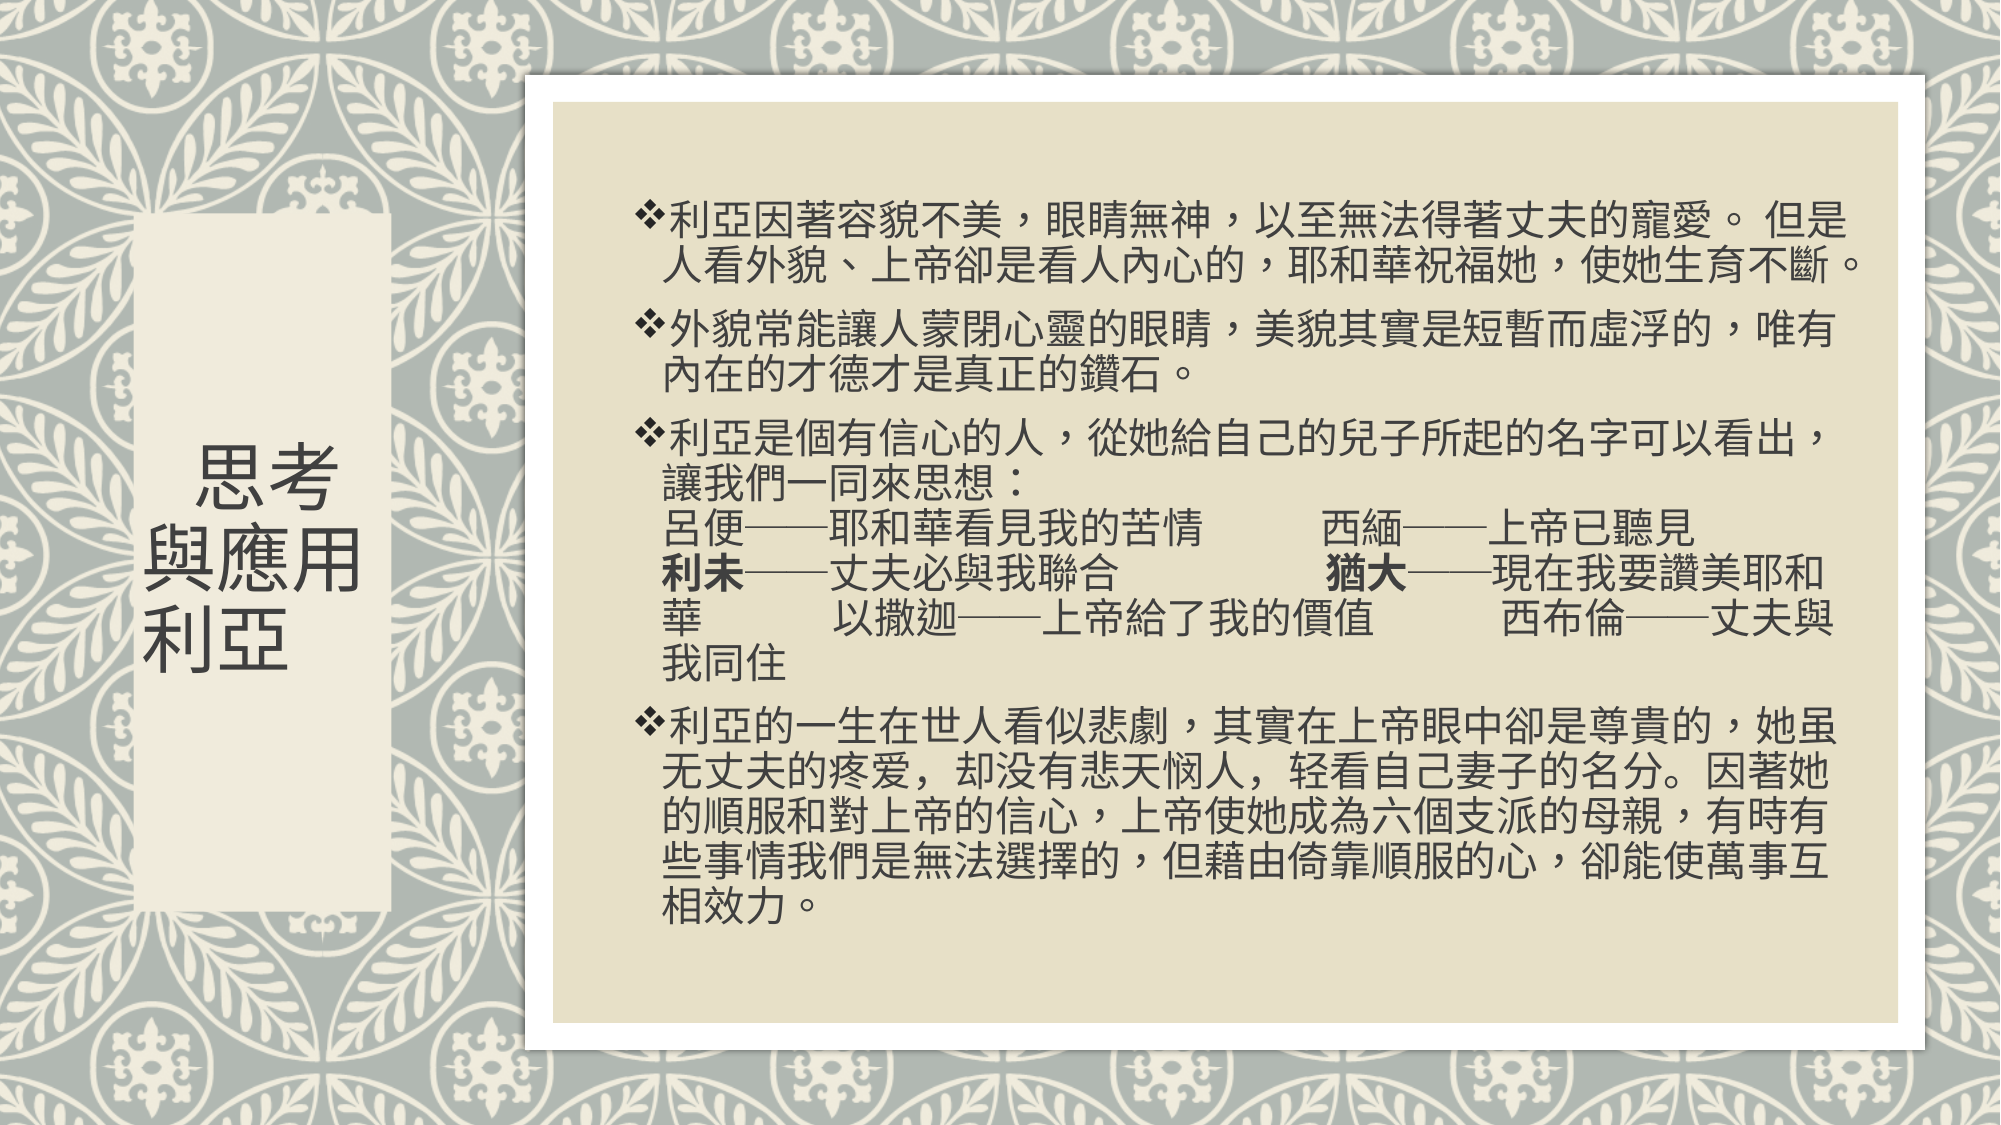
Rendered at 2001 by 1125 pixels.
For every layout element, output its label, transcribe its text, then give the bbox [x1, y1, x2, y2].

text_box [553, 101, 1899, 1023]
text_box [0, 0, 2000, 1125]
text_box [525, 74, 1925, 1050]
list 利亞因著容貌不美，眼睛無神，以至無法得著丈夫的寵愛。 但是人看外貌、上帝卻是看人內心的，耶和華祝福她，使她生育不斷。 外貌常能讓人蒙閉心靈的眼睛，美貌其實是短暫而虛浮的，唯有內在的才德才是真正的鑽石。 利亞是個有信心的人，從她給自己的兒子所起的名字可以看出，讓我們一同來思想： 呂便──耶和華看見我的苦情 西緬──上帝已聽見 利未──丈夫必與我聯合 猶大──現在我要讚美耶和華 以撒迦──上帝給了我的價值 西布倫──丈夫與我同住 利亞的一生在世人看似悲劇，其實在上帝眼中卻是尊貴的，她虽无丈夫的疼爱，却没有悲天悯人，轻看自己妻子的名分。因著她的順服和對上帝的信心，上帝使她成為六個支派的母親，有時有些事情我們是無法選擇的，但藉由倚靠順服的心，卻能使萬事互相效力。 [616, 192, 1867, 945]
title 思考與應用 利亞 [133, 213, 392, 912]
slide_number 21 [1697, 1019, 1938, 1062]
